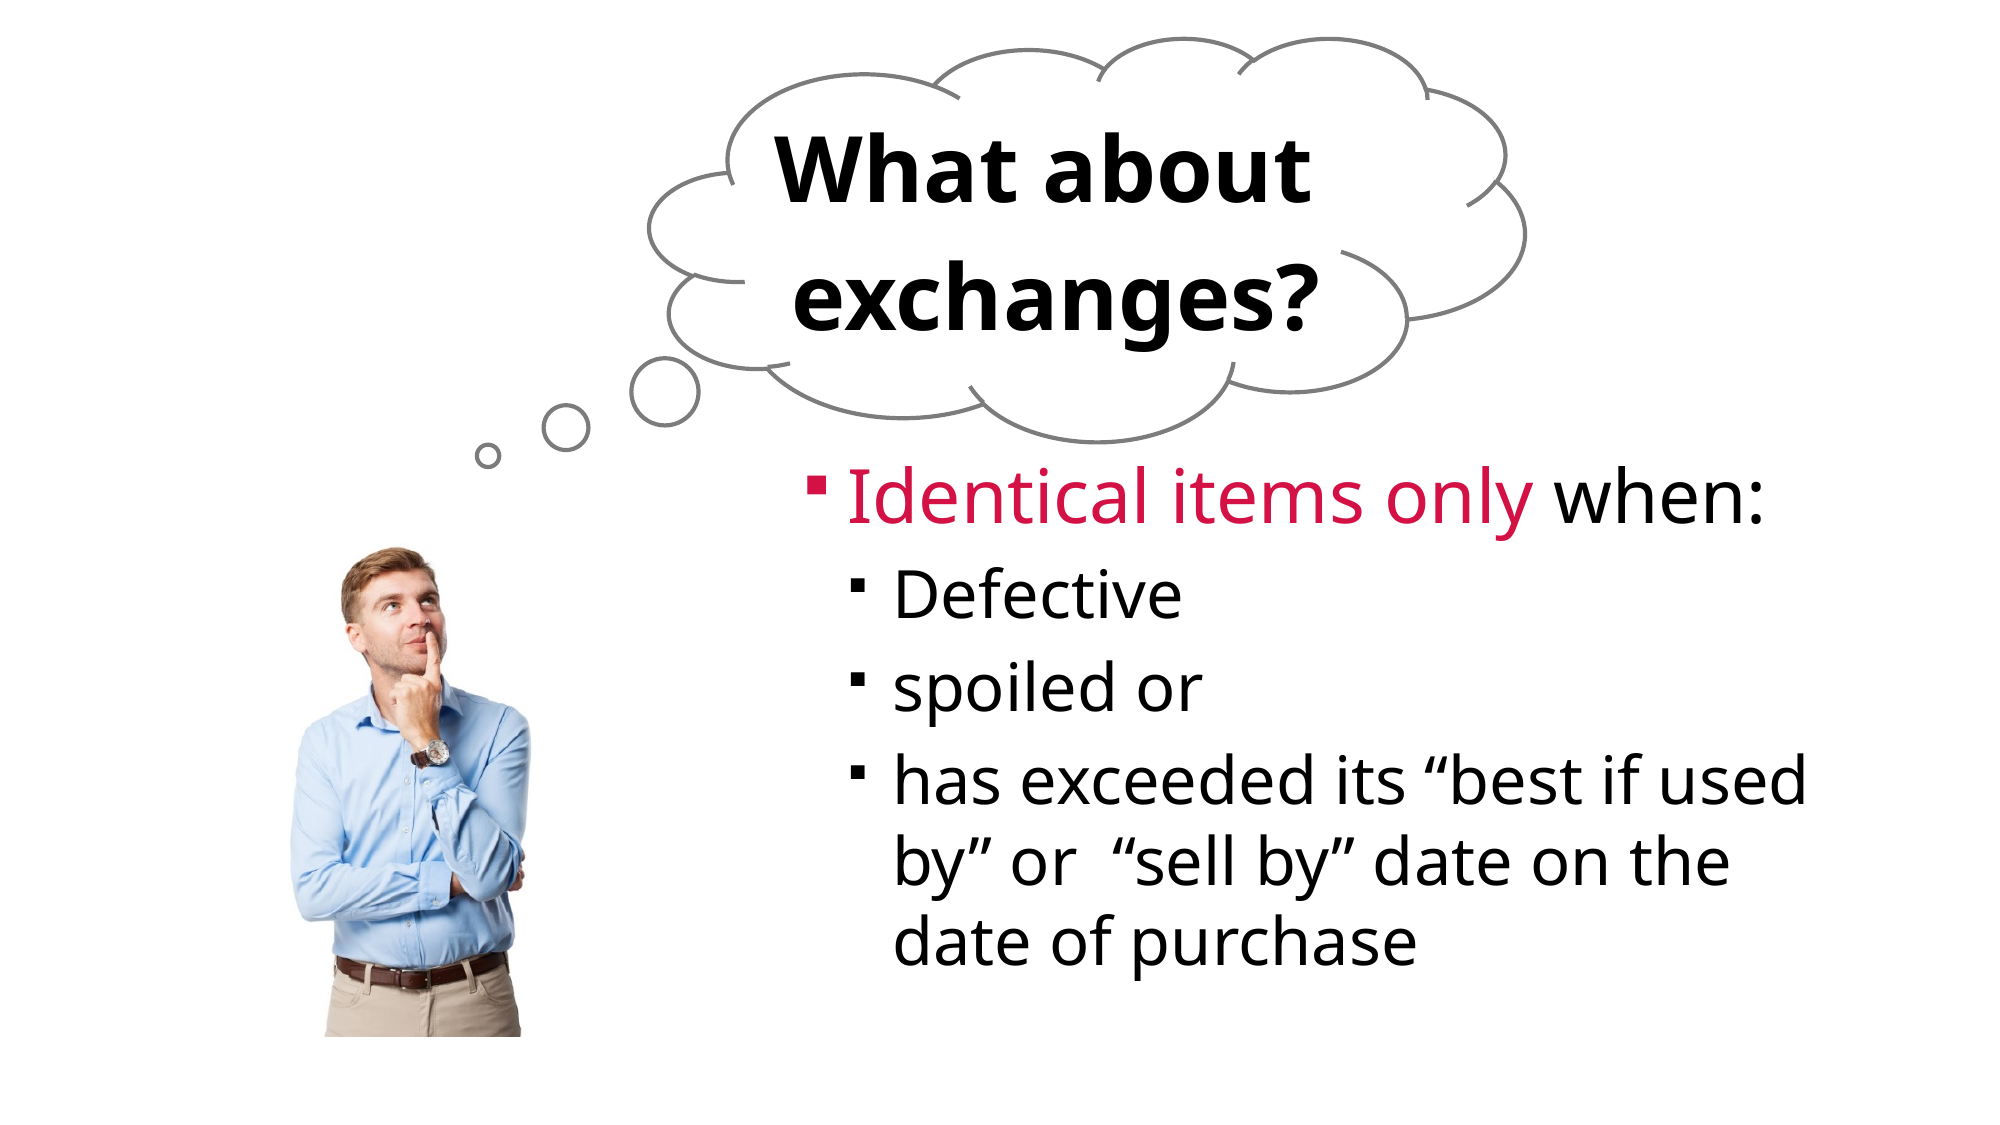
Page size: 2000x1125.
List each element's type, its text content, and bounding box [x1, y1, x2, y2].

text_box What about exchanges? [543, 405, 589, 451]
text_box What about exchanges? [631, 358, 699, 426]
text_box What about exchanges? [648, 38, 1526, 443]
picture [243, 499, 656, 1037]
text_box Identical items only when: Defective spoiled or has exceeded its “best if used by” or “sell by” date on the date of purchase [787, 440, 1900, 1016]
text_box What about exchanges? [476, 444, 500, 468]
